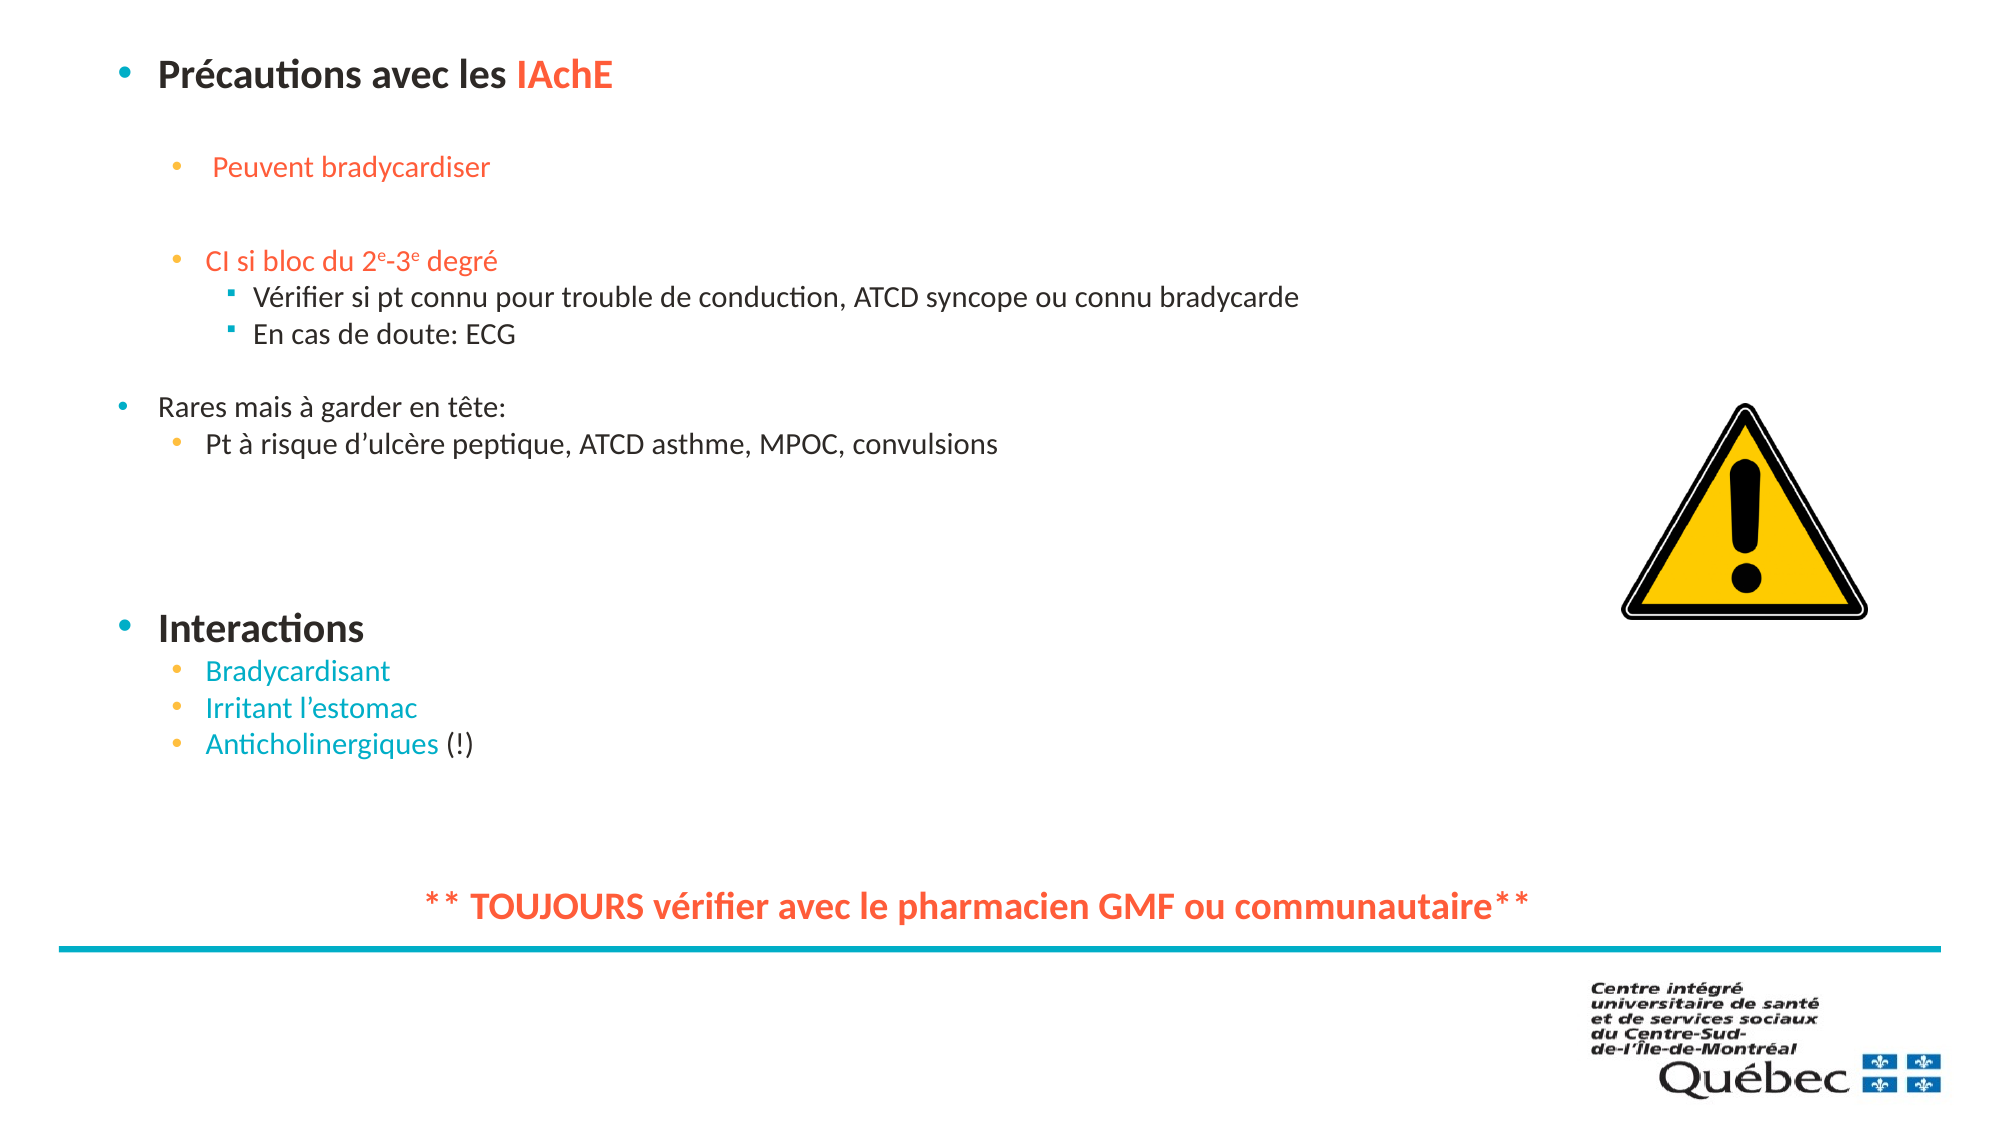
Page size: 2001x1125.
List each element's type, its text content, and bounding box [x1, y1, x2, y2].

list Précautions avec les IAchE Peuvent bradycardiser CI si bloc du 2e-3e degré Vérifier si pt connu pour trouble de conduction, ATCD syncope ou connu bradycarde En cas de doute: ECG Rares mais à garder en tête: Pt à risque d’ulcère peptique, ATCD asthme, MPOC, convulsions Interactions Bradycardisant Irritant l’estomac Anticholinergiques (!) ** TOUJOURS vérifier avec le pharmacien GMF ou communautaire** [102, 39, 1853, 941]
picture [1621, 403, 1868, 621]
picture [1558, 957, 1975, 1117]
